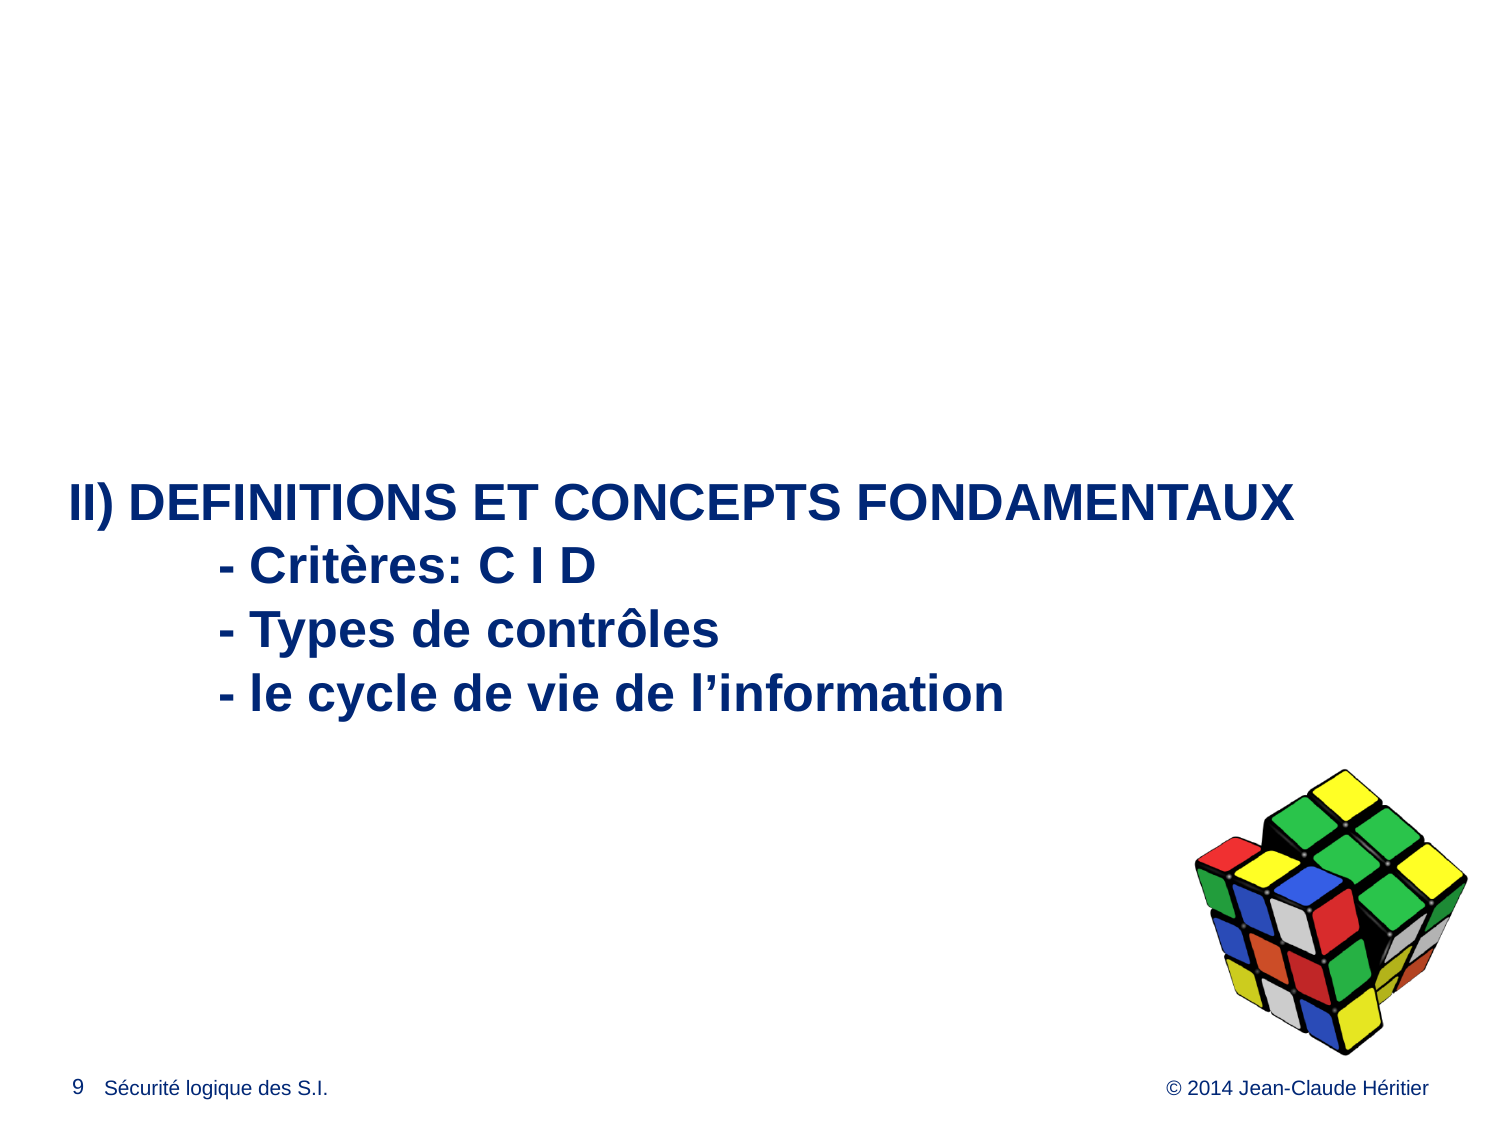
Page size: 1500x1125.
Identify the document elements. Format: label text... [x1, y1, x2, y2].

text_box II) DEFINITIONS ET CONCEPTS FONDAMENTAUX - Critères: C I D - Types de contrôles - le cycle de vie de l’information [68, 467, 1353, 539]
picture [1186, 762, 1473, 1061]
